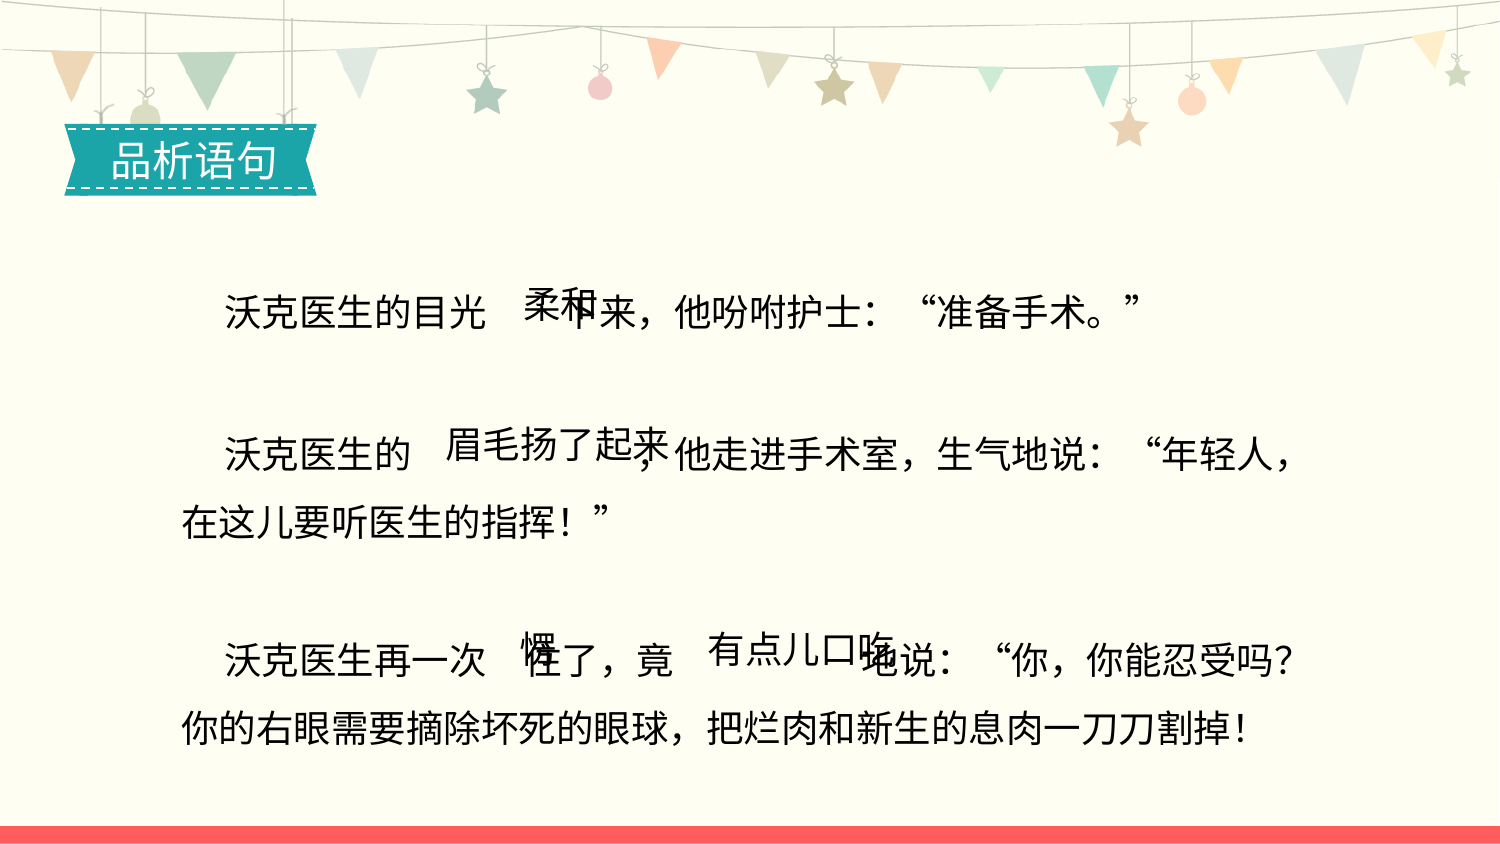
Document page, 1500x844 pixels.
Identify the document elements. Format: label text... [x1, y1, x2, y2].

text_box 句3： 沃克医生再一次愣住了，竟有点儿口吃地说：“你，你能忍受吗？你的右眼需要摘除坏死的眼球，把烂肉和新生的息肉一刀刀割掉！ [166, 539, 1337, 758]
text_box 愣 [504, 619, 572, 679]
text_box 眉毛扬了起来 [430, 413, 686, 473]
text_box 柔和 [508, 273, 614, 334]
text_box 沃克医生的目光柔和下来，他吩咐护士：“准备手术。” [166, 259, 1217, 334]
text_box 有点儿口吃 [692, 619, 911, 679]
text_box 句2： 沃克医生的眉毛扬了起来，他走进手术室，生气地说：“年轻人，在这儿要听医生的指挥！” [166, 334, 1348, 552]
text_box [64, 0, 317, 196]
